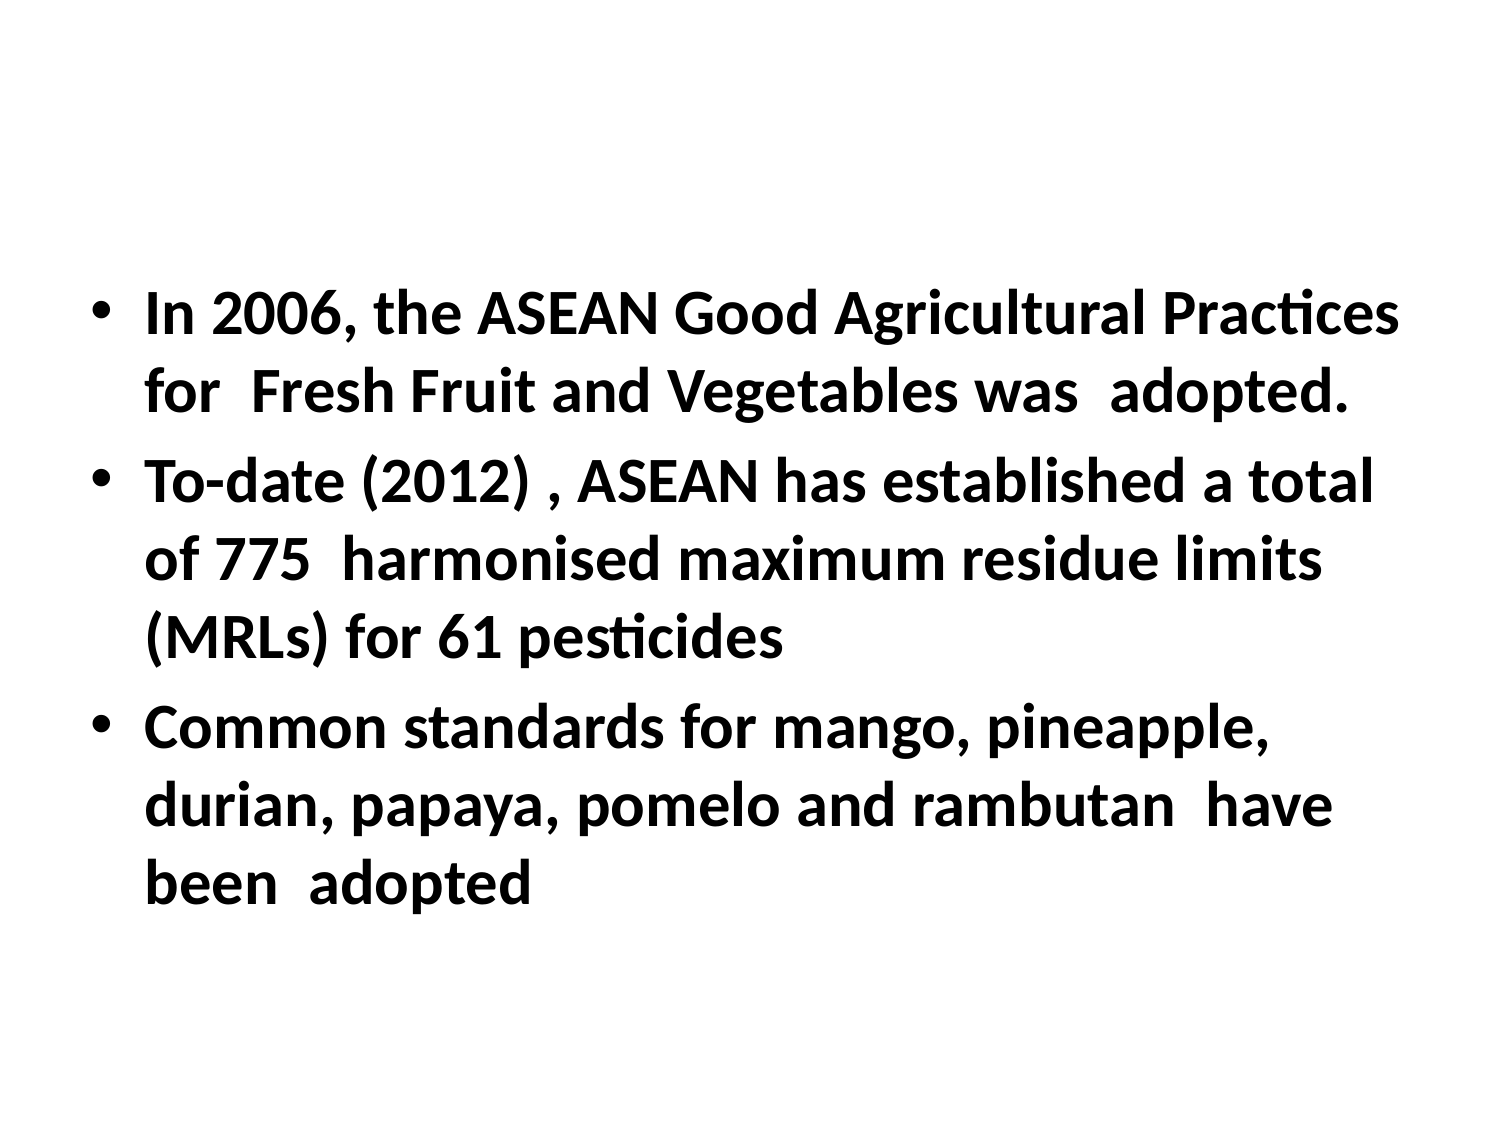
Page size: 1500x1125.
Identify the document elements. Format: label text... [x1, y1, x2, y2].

list In 2006, the ASEAN Good Agricultural Practices for Fresh Fruit and Vegetables was adopted. To-date (2012) , ASEAN has established a total of 775 harmonised maximum residue limits (MRLs) for 61 pesticides Common standards for mango, pineapple, durian, papaya, pomelo and rambutan have been adopted [75, 262, 1425, 1005]
